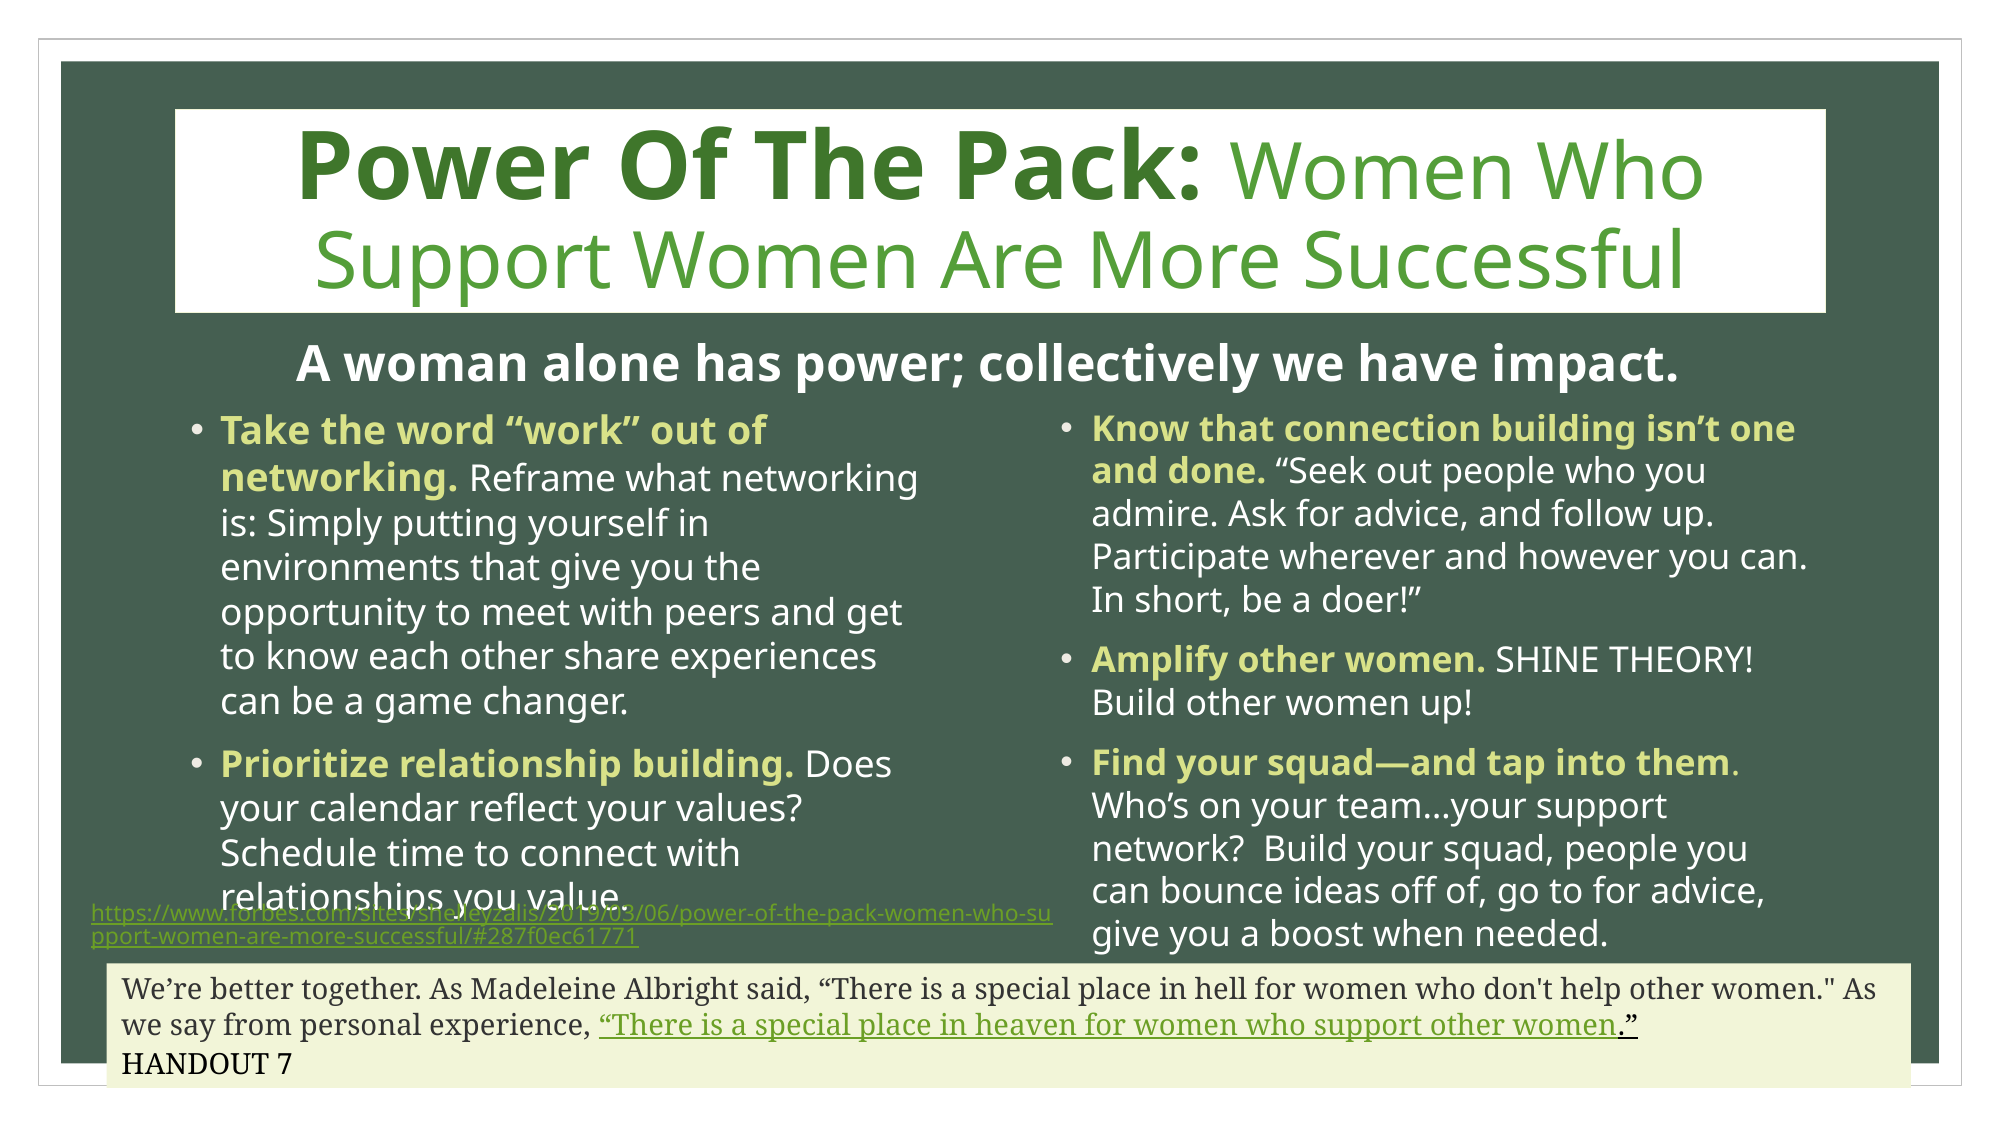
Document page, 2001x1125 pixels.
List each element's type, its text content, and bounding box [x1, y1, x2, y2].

list Know that connection building isn’t one and done. “Seek out people who you admire. Ask for advice, and follow up. Participate wherever and however you can. In short, be a doer!” Amplify other women. SHINE THEORY! Build other women up! Find your squad—and tap into them. Who’s on your team…your support network? Build your squad, people you can bounce ideas off of, go to for advice, give you a boost when needed. [1045, 398, 1826, 963]
text_box https://www.forbes.com/sites/shelleyzalis/2019/03/06/power-of-the-pack-women-who-support-women-are-more-successful/#287f0ec61771 [76, 891, 1077, 938]
title Power Of The Pack: Women Who Support Women Are More Successful [175, 109, 1826, 313]
text_box We’re better together. As Madeleine Albright said, “There is a special place in hell for women who don't help other women." As we say from personal experience, “There is a special place in heaven for women who support other women.” HANDOUT 7 [106, 963, 1911, 1088]
list Take the word “work” out of networking. Reframe what networking is: Simply putting yourself in environments that give you the opportunity to meet with peers and get to know each other share experiences can be a game changer. Prioritize relationship building. Does your calendar reflect your values? Schedule time to connect with relationships you value. [175, 398, 956, 891]
list A woman alone has power; collectively we have impact. [175, 312, 1802, 410]
